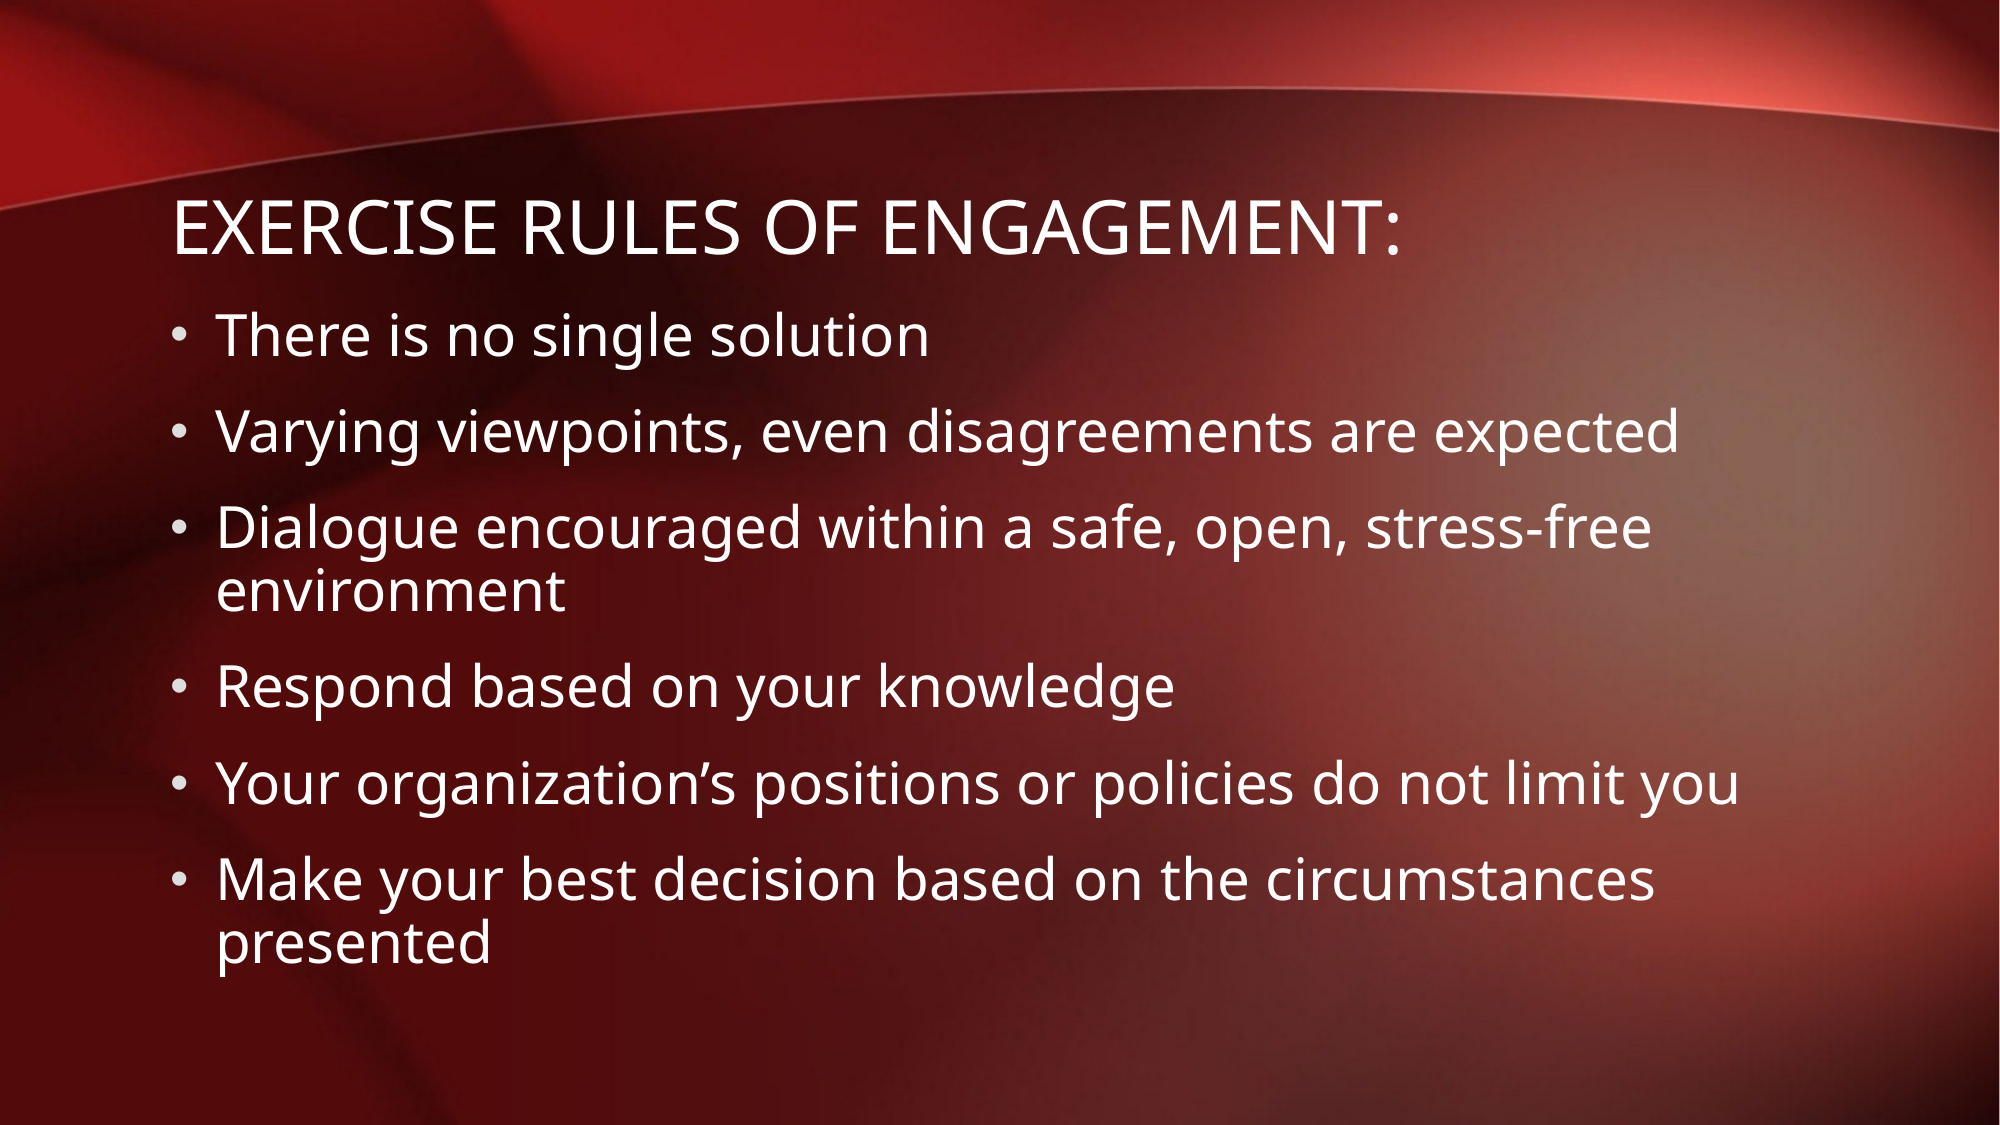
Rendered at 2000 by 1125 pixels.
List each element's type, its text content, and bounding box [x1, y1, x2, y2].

list There is no single solution Varying viewpoints, even disagreements are expected Dialogue encouraged within a safe, open, stress-free environment Respond based on your knowledge Your organization’s positions or policies do not limit you Make your best decision based on the circumstances presented [149, 295, 1850, 1030]
title Exercise Rules of Engagement: [149, 79, 1850, 280]
picture [0, 0, 2000, 1125]
